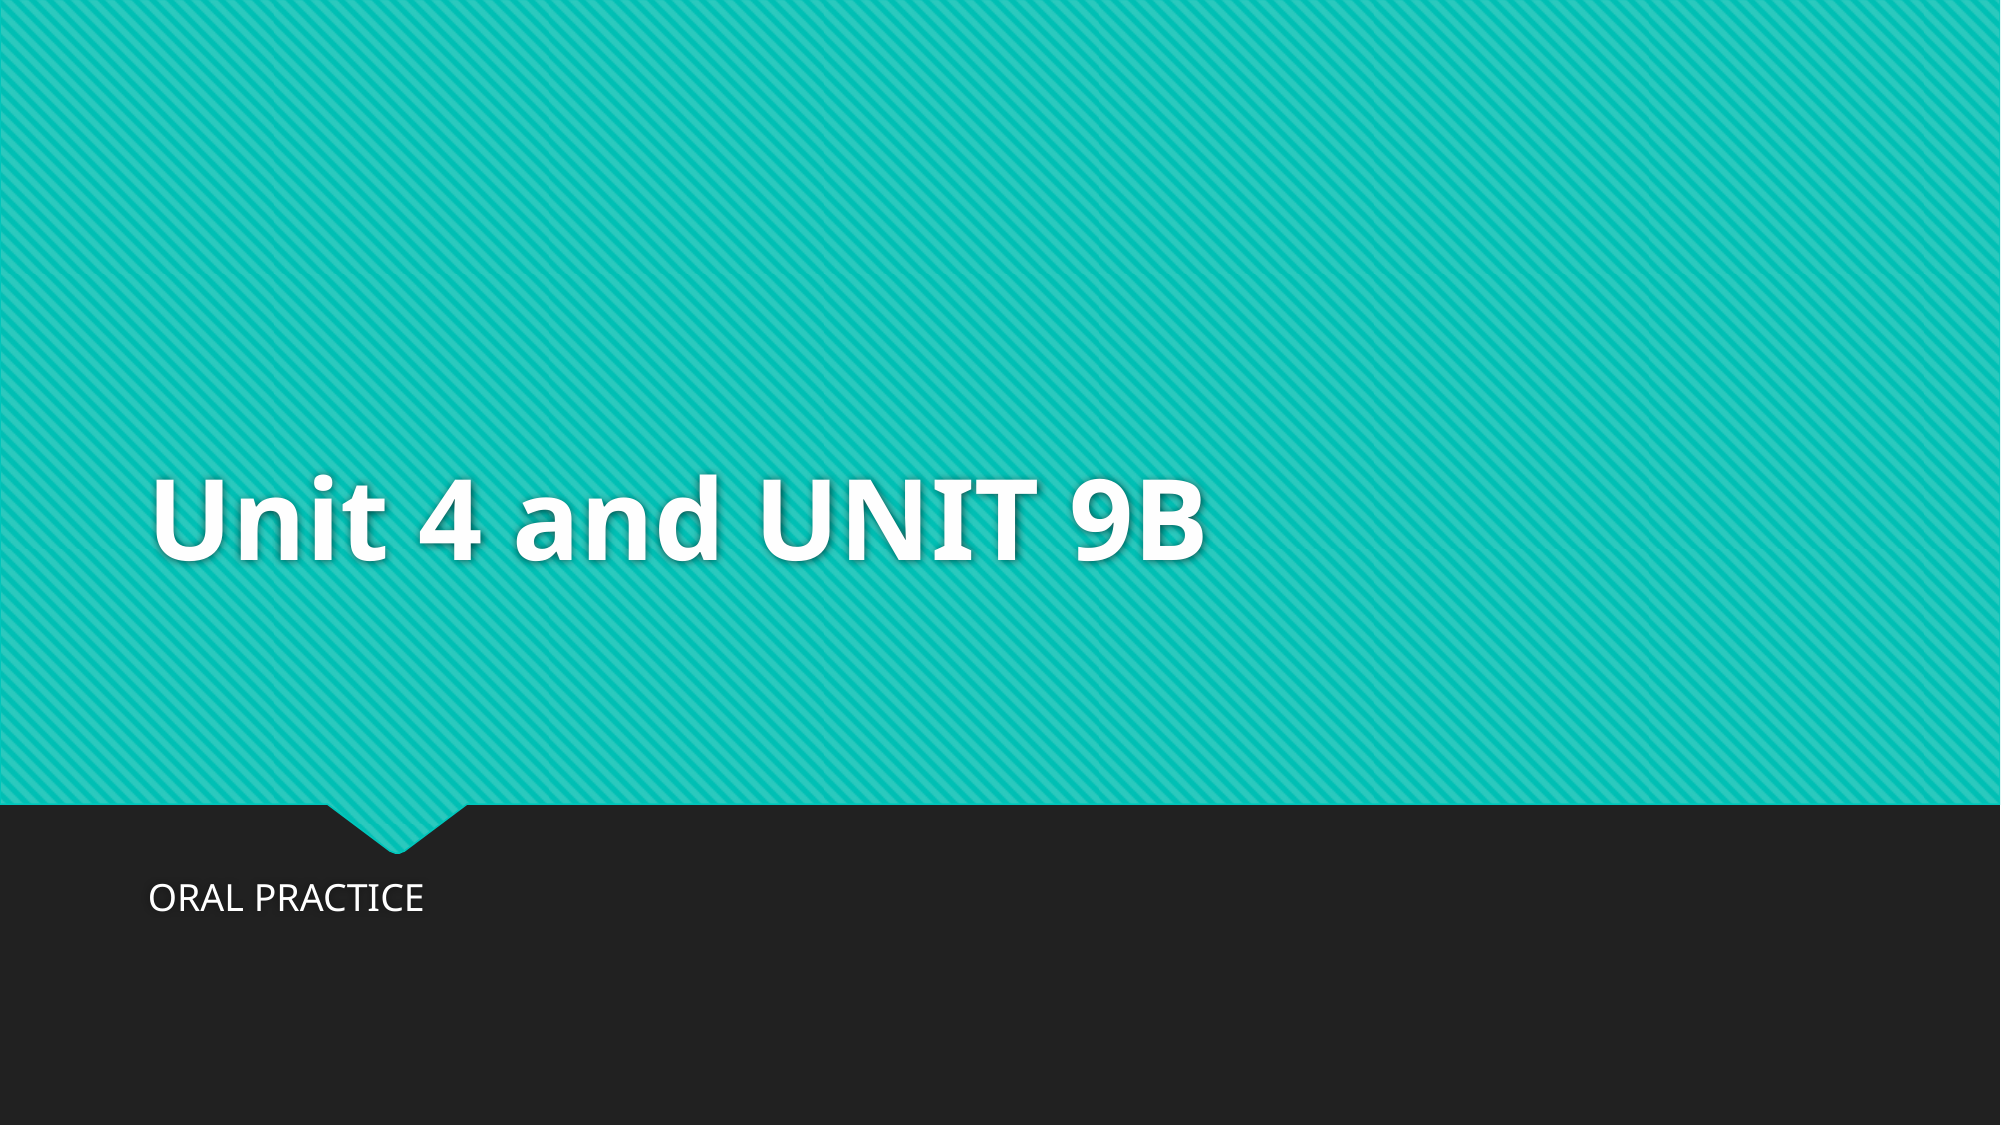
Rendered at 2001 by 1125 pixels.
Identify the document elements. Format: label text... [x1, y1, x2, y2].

title Unit 4 and UNIT 9B [132, 237, 1868, 726]
subtitle ORAL PRACTICE [132, 866, 1868, 938]
